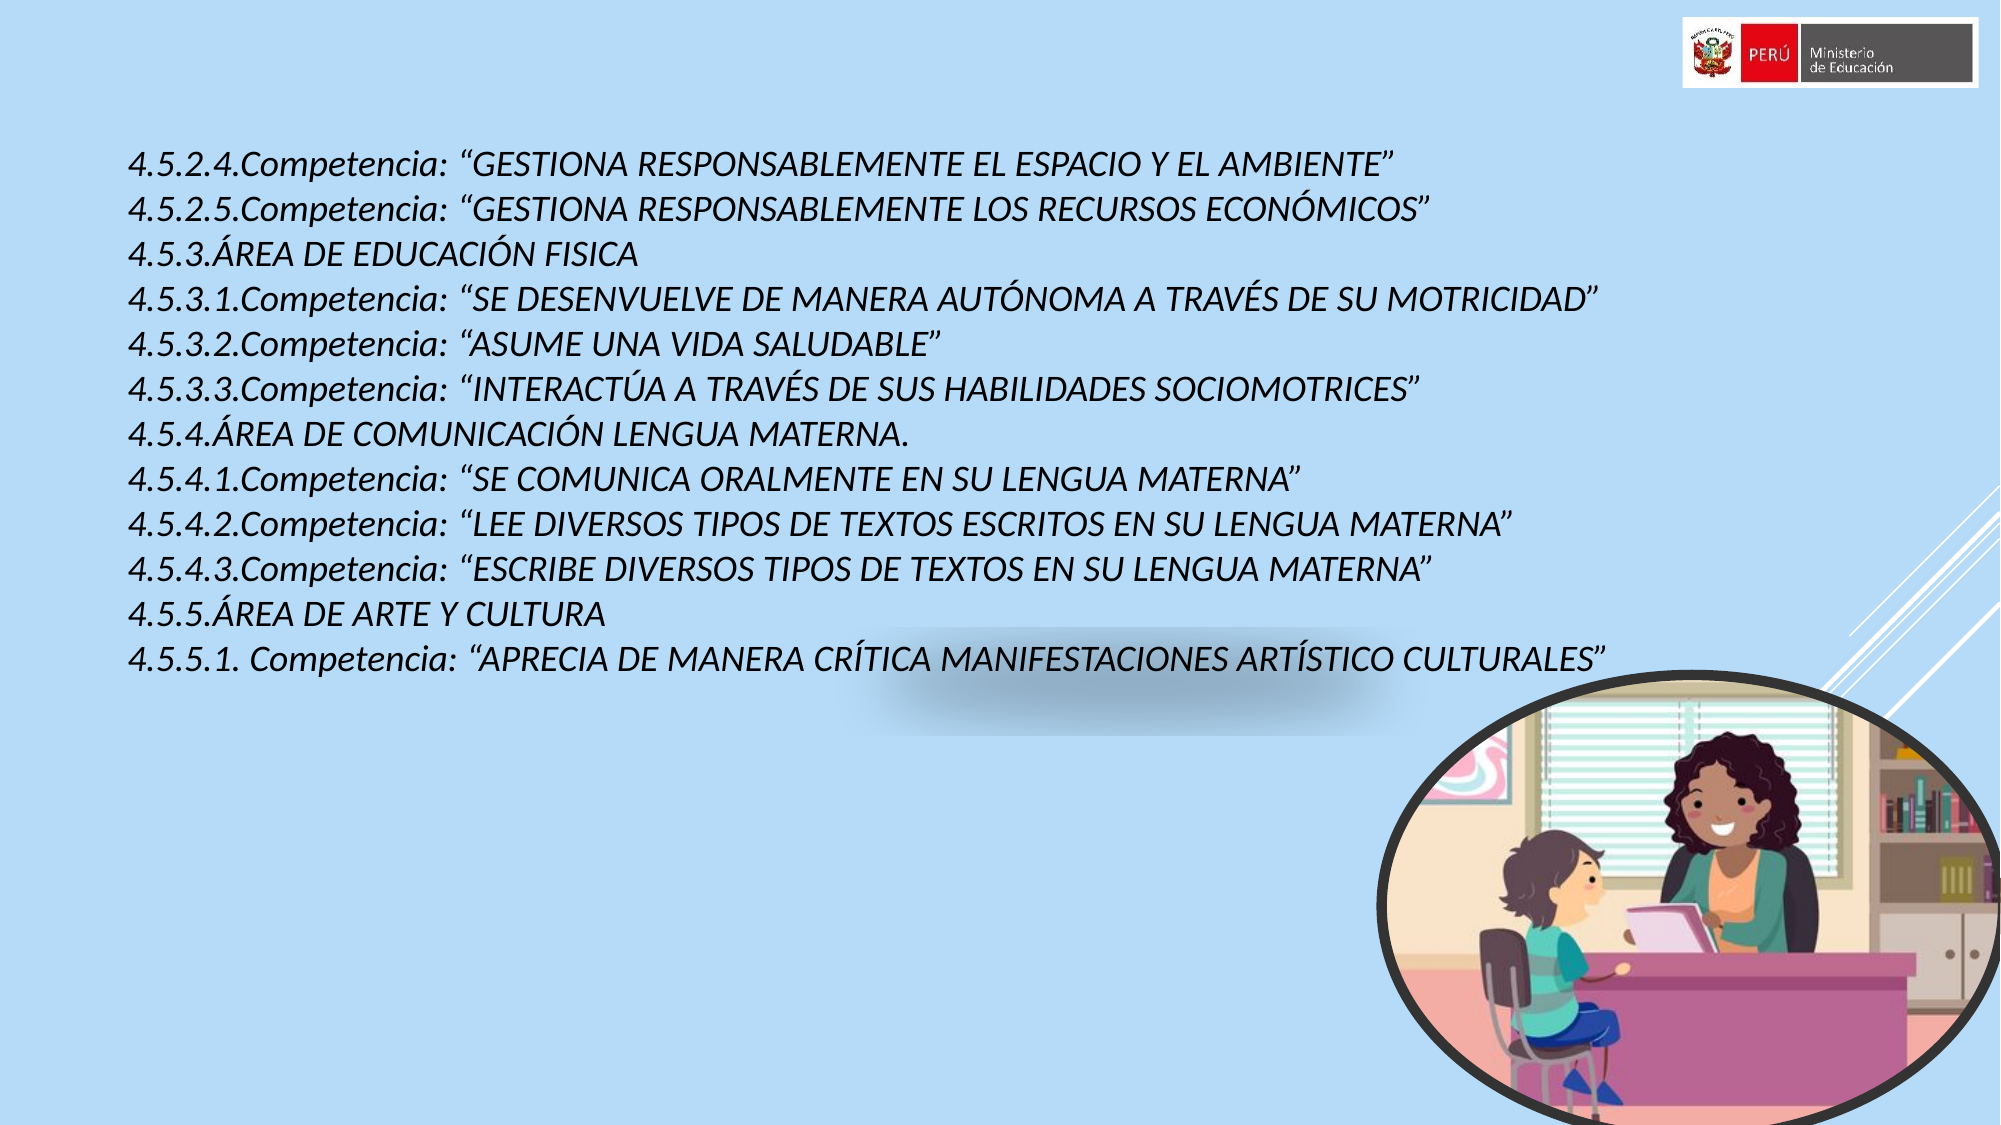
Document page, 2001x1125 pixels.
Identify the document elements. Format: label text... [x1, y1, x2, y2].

text_box [1682, 17, 1979, 88]
picture [1381, 674, 2001, 1125]
list 4.5.2.4.Competencia: “GESTIONA RESPONSABLEMENTE EL ESPACIO Y EL AMBIENTE” 4.5.2.5.Competencia: “GESTIONA RESPONSABLEMENTE LOS RECURSOS ECONÓMICOS” 4.5.3.ÁREA DE EDUCACIÓN FISICA 4.5.3.1.Competencia: “SE DESENVUELVE DE MANERA AUTÓNOMA A TRAVÉS DE SU MOTRICIDAD” 4.5.3.2.Competencia: “ASUME UNA VIDA SALUDABLE” 4.5.3.3.Competencia: “INTERACTÚA A TRAVÉS DE SUS HABILIDADES SOCIOMOTRICES” 4.5.4.ÁREA DE COMUNICACIÓN LENGUA MATERNA. 4.5.4.1.Competencia: “SE COMUNICA ORALMENTE EN SU LENGUA MATERNA” 4.5.4.2.Competencia: “LEE DIVERSOS TIPOS DE TEXTOS ESCRITOS EN SU LENGUA MATERNA” 4.5.4.3.Competencia: “ESCRIBE DIVERSOS TIPOS DE TEXTOS EN SU LENGUA MATERNA” 4.5.5.ÁREA DE ARTE Y CULTURA 4.5.5.1. Competencia: “APRECIA DE MANERA CRÍTICA MANIFESTACIONES ARTÍSTICO CULTURALES” [112, 82, 1647, 736]
